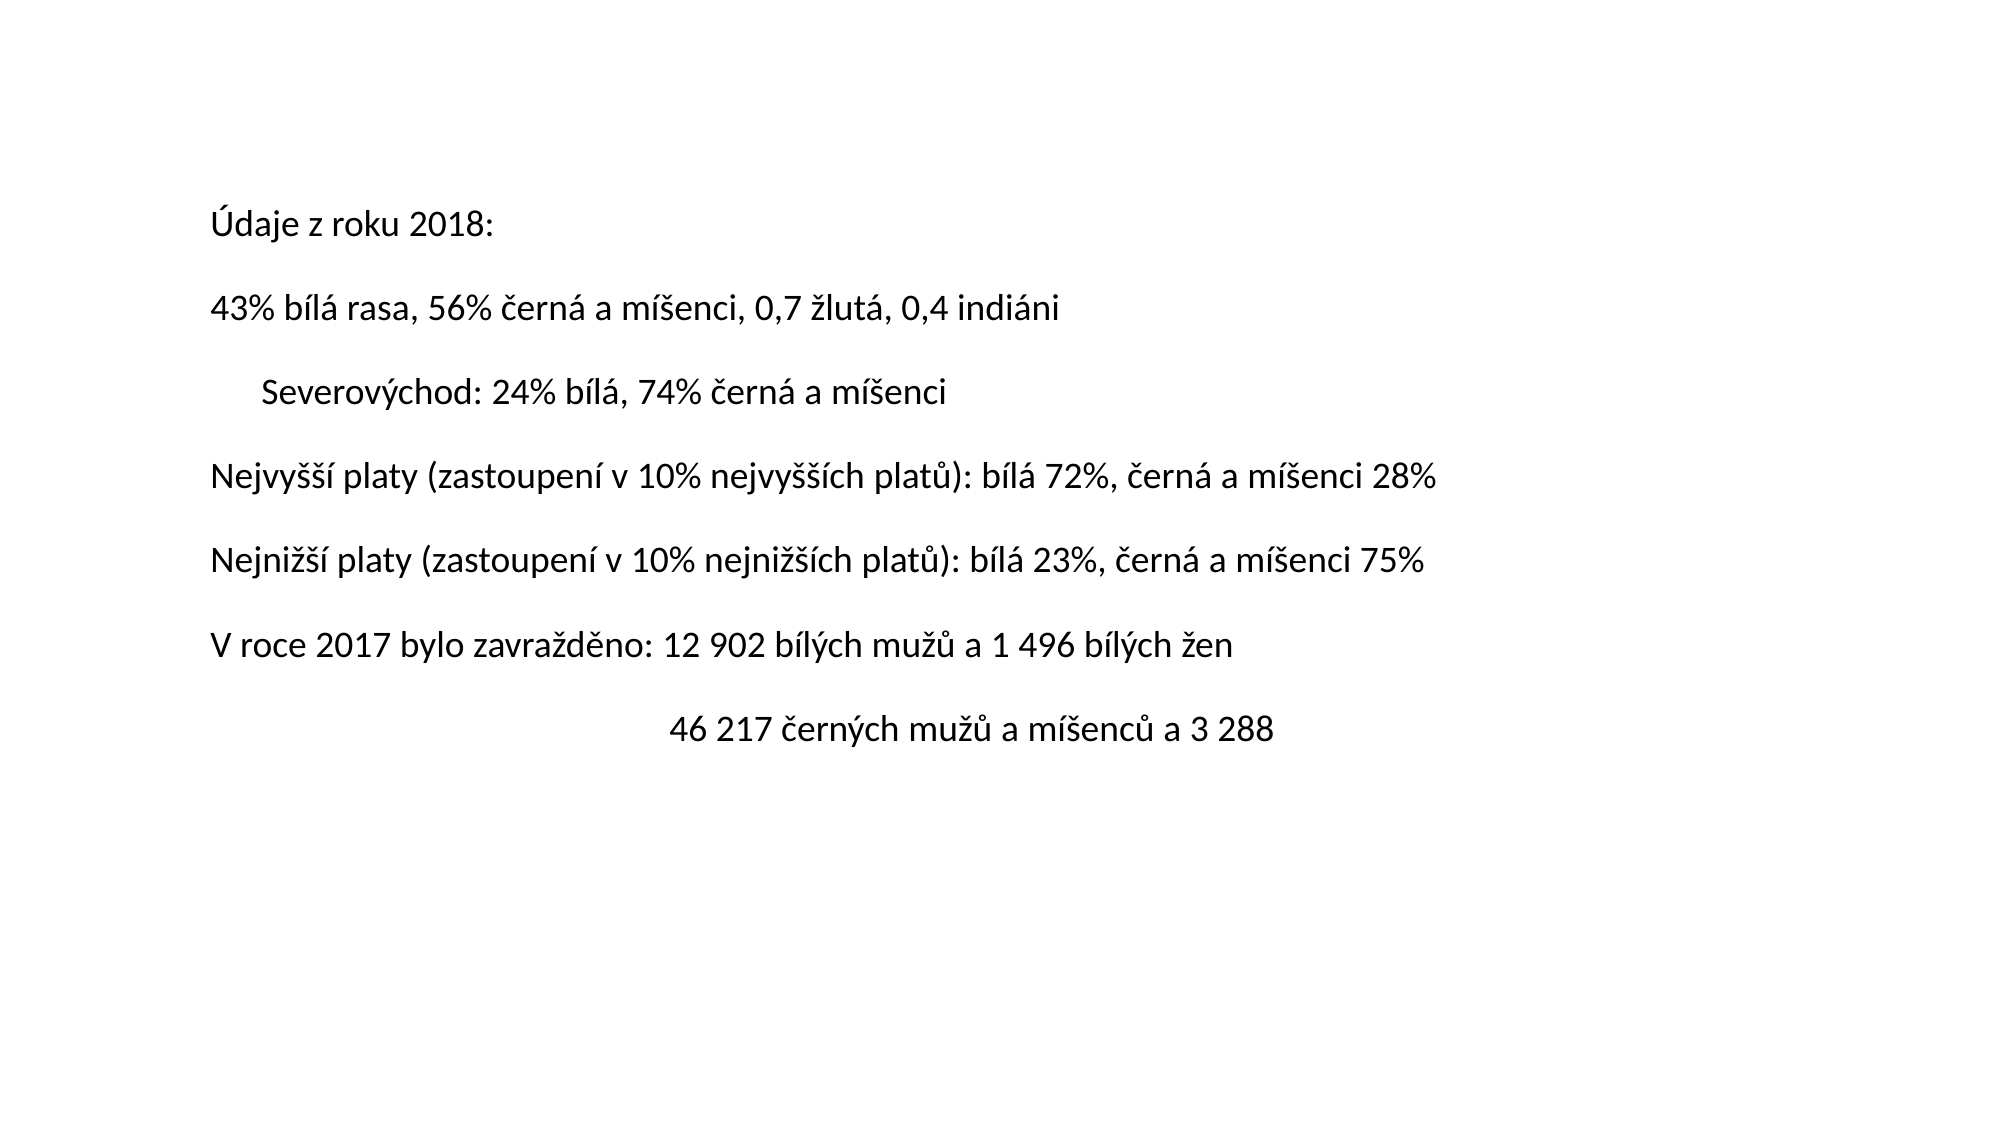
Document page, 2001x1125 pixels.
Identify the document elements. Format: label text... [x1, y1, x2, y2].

text_box Údaje z roku 2018: 43% bílá rasa, 56% černá a míšenci, 0,7 žlutá, 0,4 indiáni Severovýchod: 24% bílá, 74% černá a míšenci Nejvyšší platy (zastoupení v 10% nejvyšších platů): bílá 72%, černá a míšenci 28% Nejnižší platy (zastoupení v 10% nejnižších platů): bílá 23%, černá a míšenci 75% V roce 2017 bylo zavražděno: 12 902 bílých mužů a 1 496 bílých žen 46 217 černých mužů a míšenců a 3 288 [195, 168, 1683, 841]
